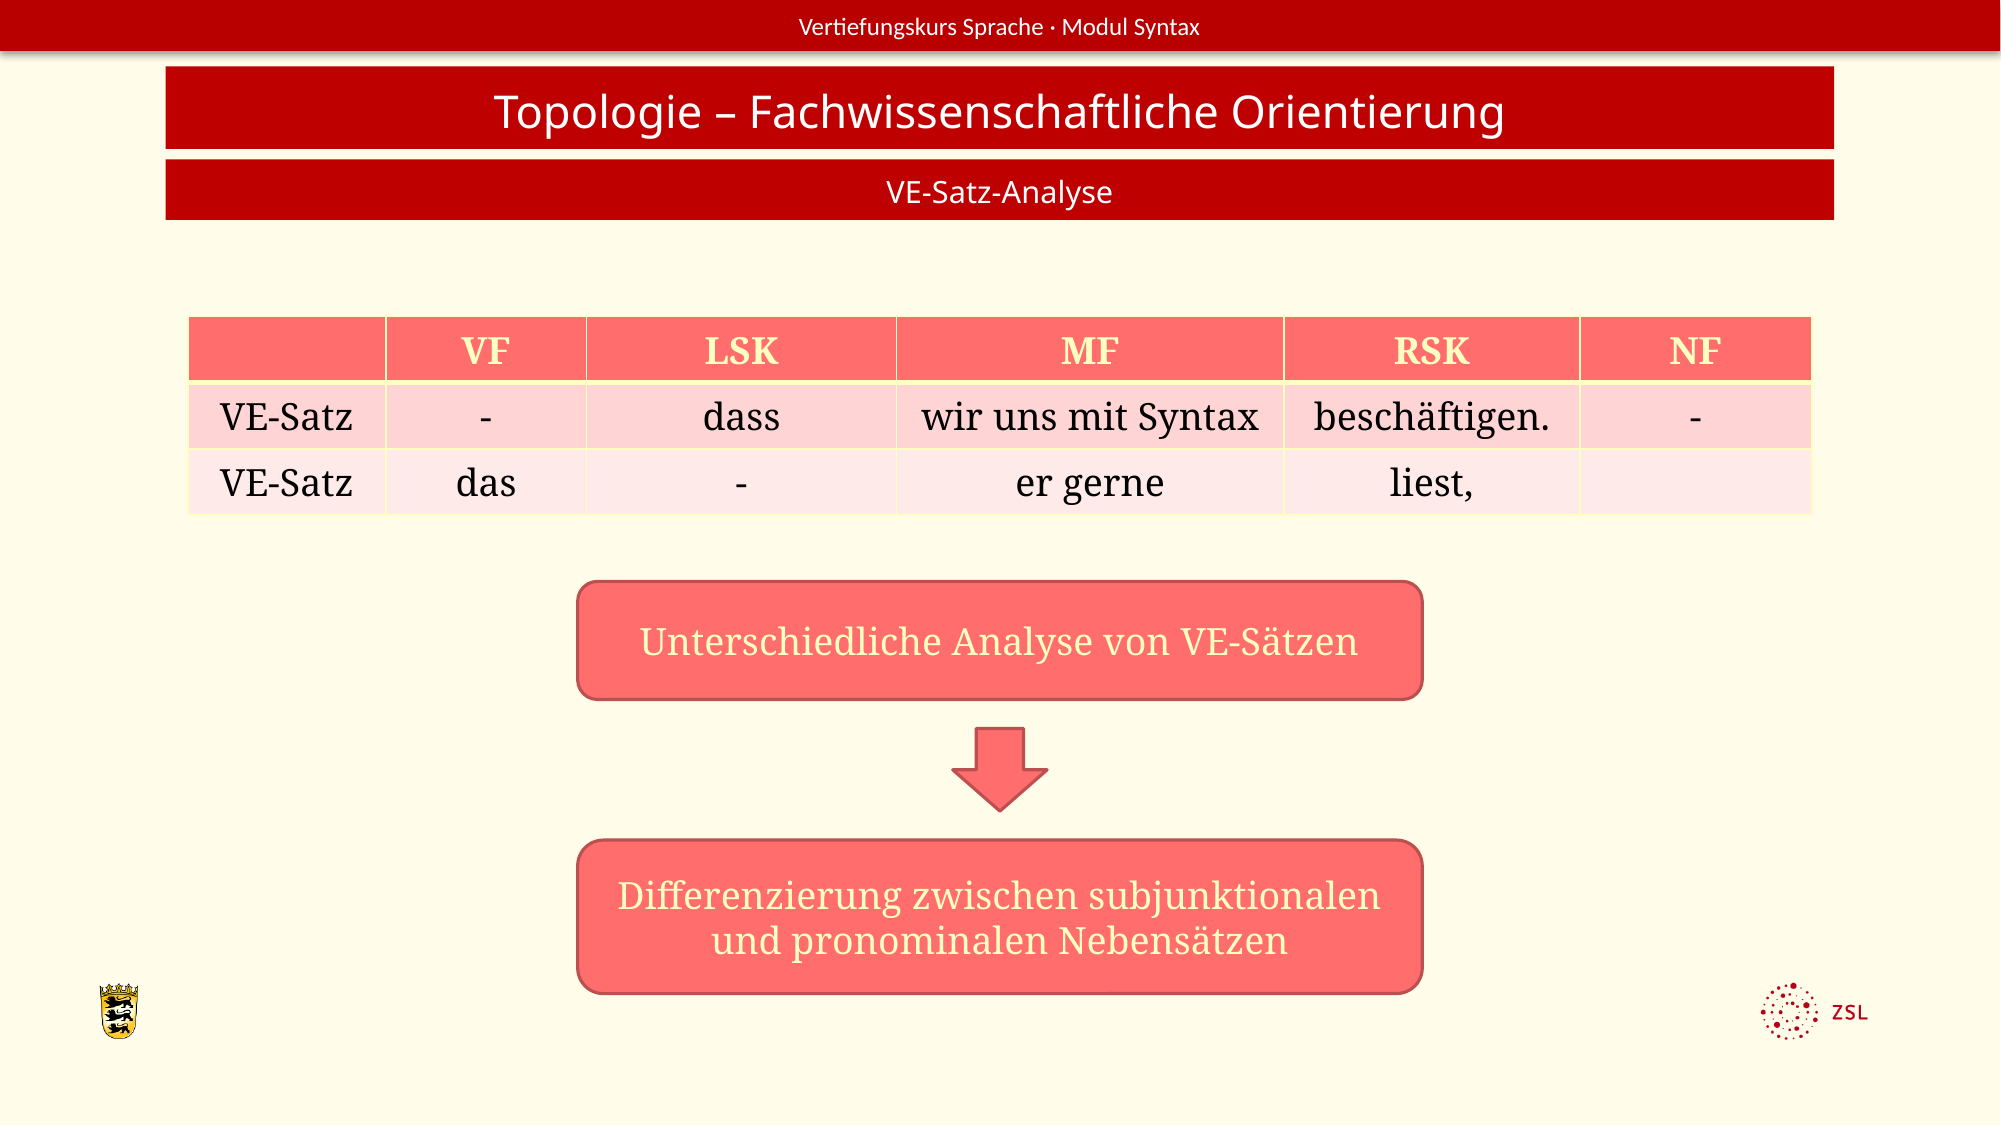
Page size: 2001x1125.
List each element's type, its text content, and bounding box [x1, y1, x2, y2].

text_box Unterschiedliche Analyse von VE-Sätzen [576, 579, 1424, 702]
text_box Differenzierung zwischen subjunktionalen und pronominalen Nebensätzen [576, 838, 1424, 996]
picture [98, 981, 140, 1041]
text_box [951, 726, 1049, 813]
table_header LSK [587, 317, 896, 380]
table_cell dass [587, 385, 896, 448]
text_box VE-Satz-Analyse [165, 159, 1835, 220]
table_cell das [387, 450, 586, 514]
table_cell beschäftigen. [1285, 385, 1579, 448]
table_cell liest, [1285, 450, 1579, 514]
table_cell er gerne [897, 450, 1283, 514]
table_header [189, 317, 385, 380]
table_cell - [587, 450, 896, 514]
table_cell wir uns mit Syntax [897, 385, 1283, 448]
table_cell VE-Satz [189, 450, 385, 514]
table_header NF [1581, 317, 1811, 380]
table_cell VE-Satz [189, 385, 385, 448]
text_box Topologie – Fachwissenschaftliche Orientierung [165, 66, 1835, 149]
table_cell [1581, 450, 1811, 514]
table_cell - [1581, 385, 1811, 448]
picture [1746, 968, 1882, 1054]
table_header MF [897, 317, 1283, 380]
table_cell - [387, 385, 586, 448]
table_header VF [387, 317, 586, 380]
table_header RSK [1285, 317, 1579, 380]
